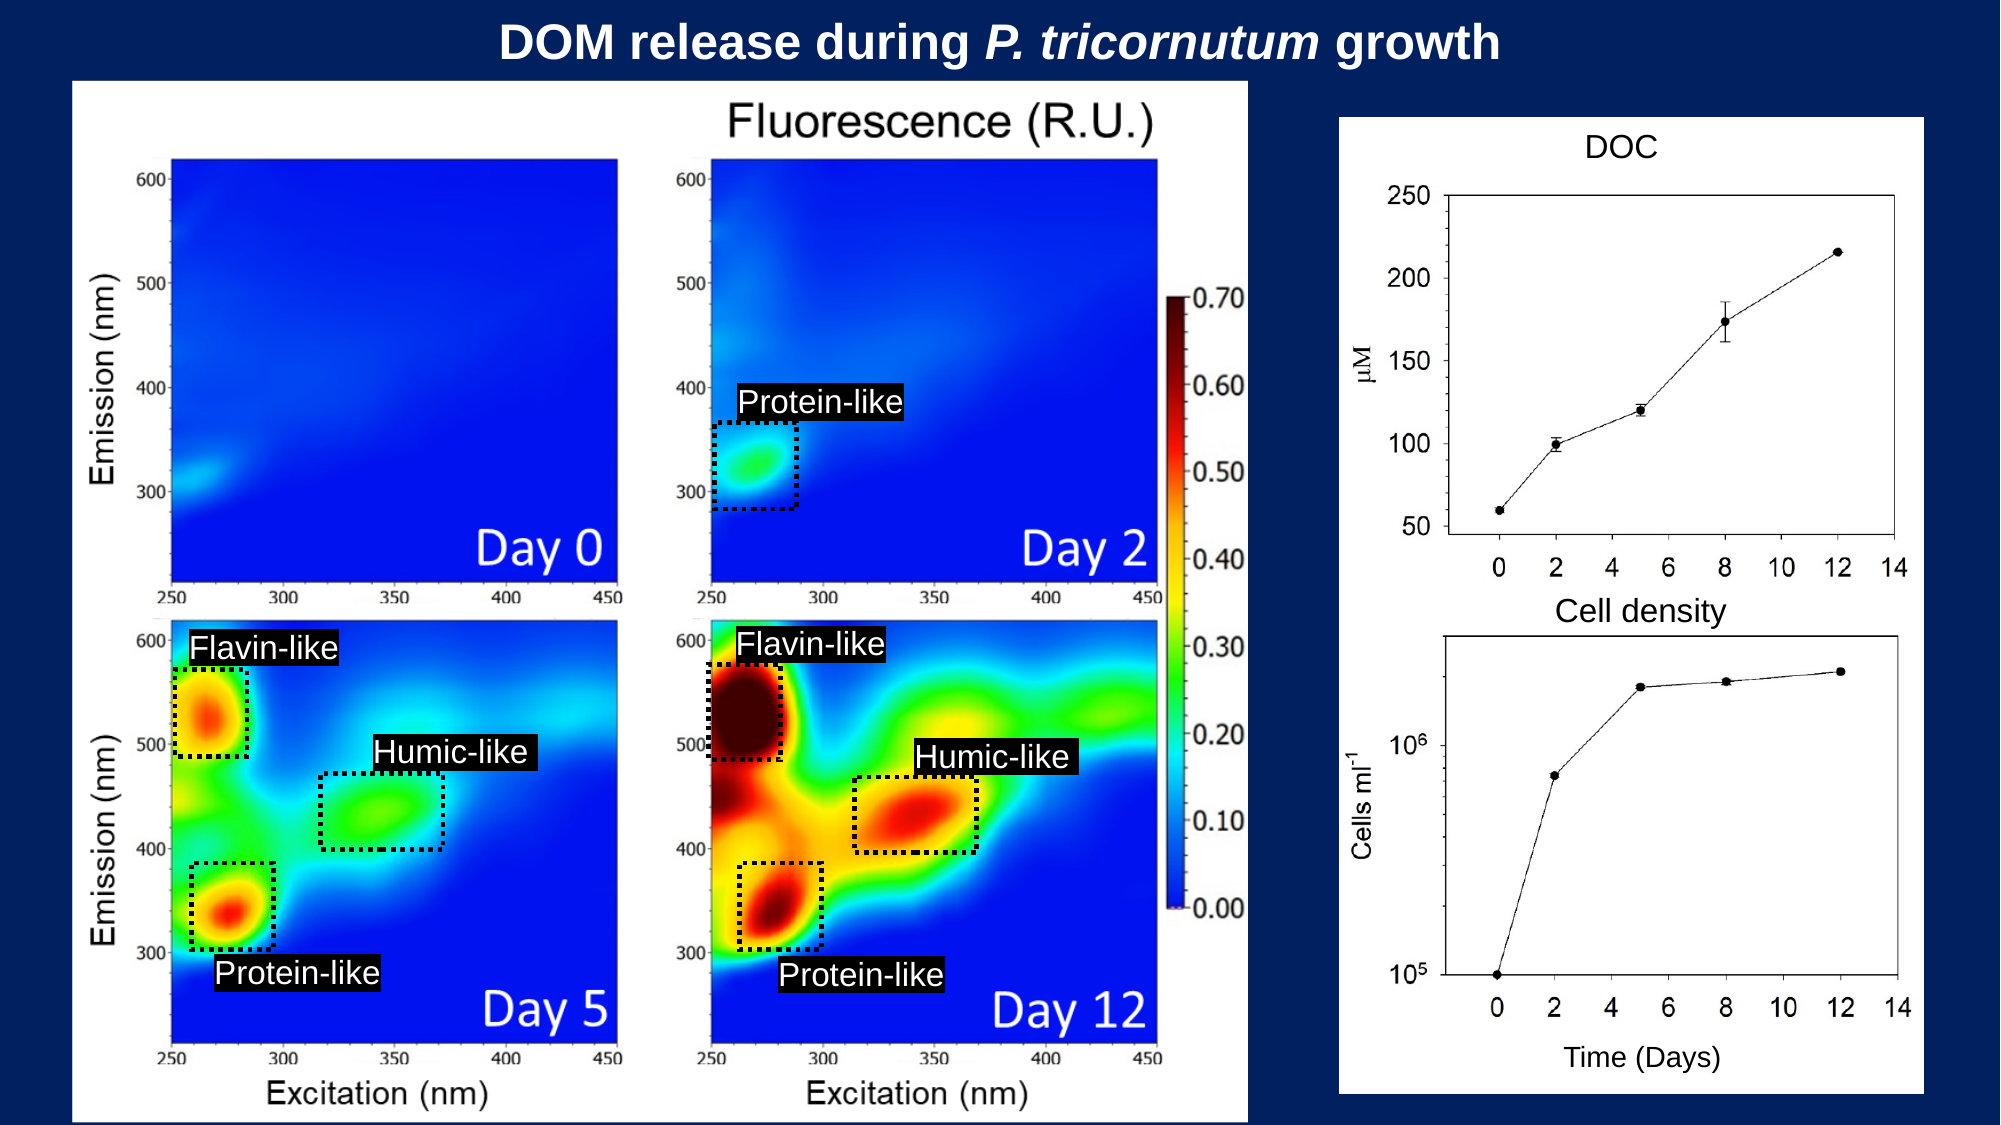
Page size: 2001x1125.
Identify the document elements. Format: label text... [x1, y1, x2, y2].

text_box DOM release during P. tricornutum growth [0, 2, 2000, 77]
picture [71, 76, 1248, 1125]
text_box DOC [1569, 117, 1694, 145]
text_box [1339, 117, 1924, 1094]
picture [1341, 586, 1923, 1031]
picture [1341, 145, 1919, 585]
text_box [1341, 1031, 1923, 1093]
text_box Time (Days) [1548, 1031, 1771, 1081]
